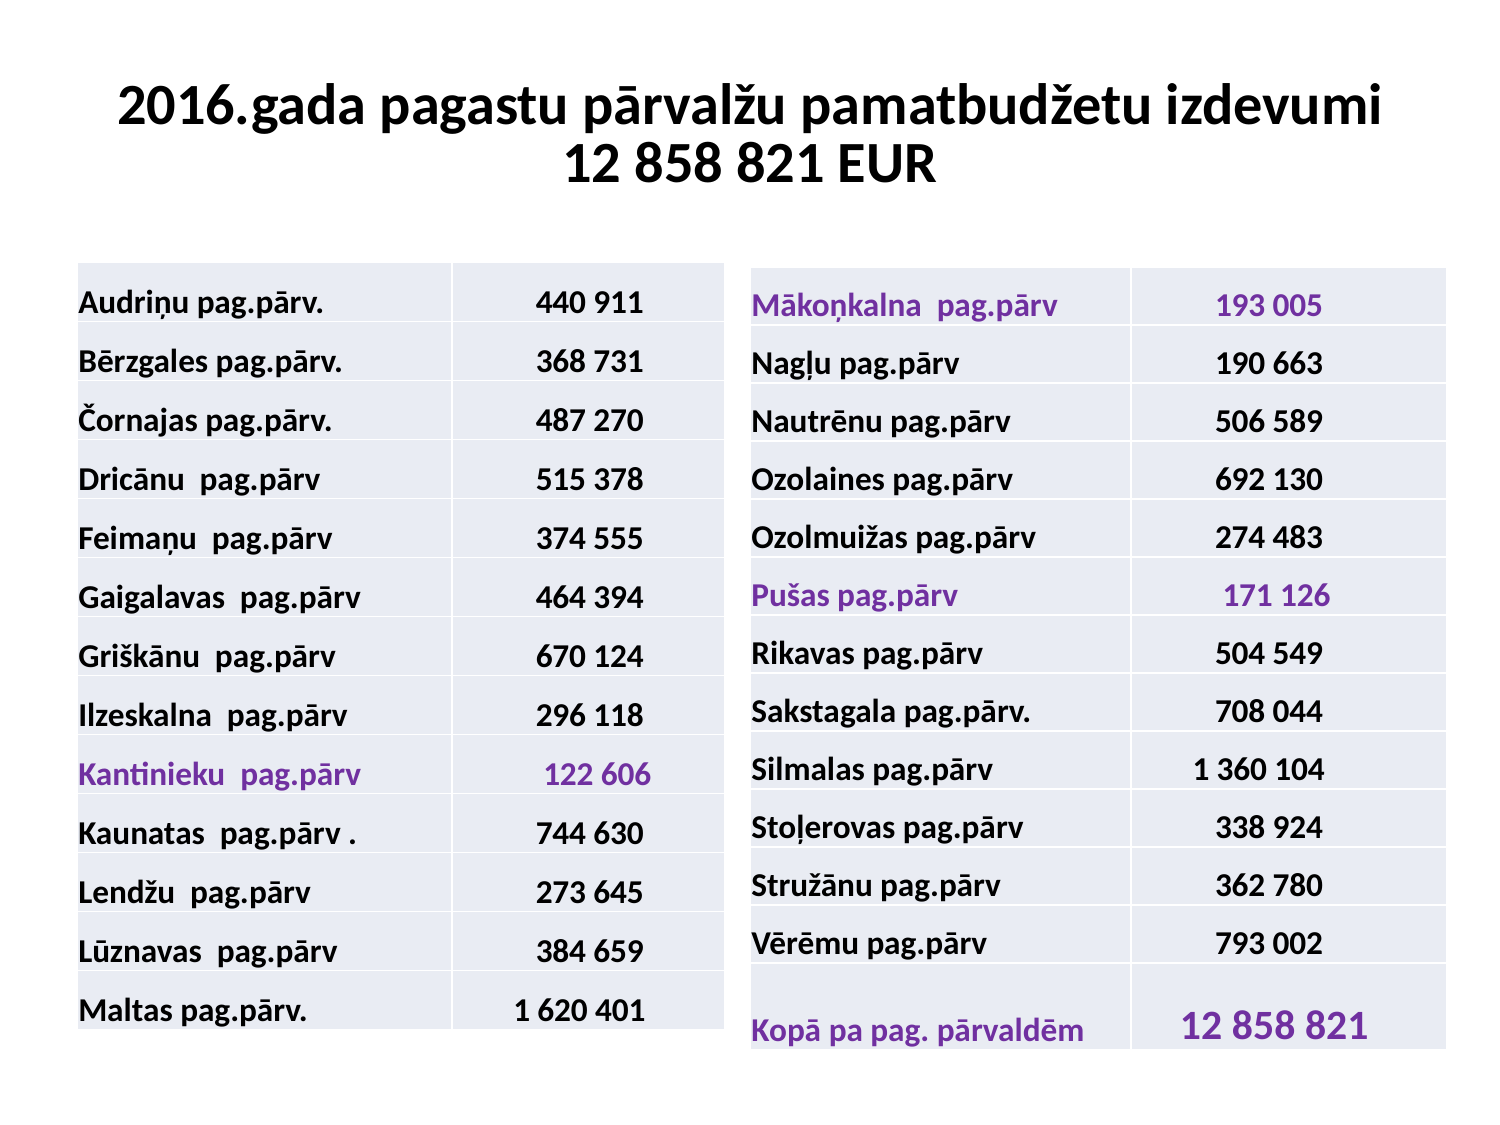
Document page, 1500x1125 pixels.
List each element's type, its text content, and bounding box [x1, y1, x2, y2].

table_cell 1 360 104 [1132, 732, 1446, 788]
table_cell Nautrēnu pag.pārv [751, 384, 1130, 440]
table_cell 296 118 [453, 676, 724, 734]
table_cell 374 555 [453, 499, 724, 557]
table_cell Gaigalavas pag.pārv [78, 558, 451, 616]
table_cell Rikavas pag.pārv [751, 616, 1130, 672]
table_cell Dricānu pag.pārv [78, 440, 451, 498]
table_cell 384 659 [453, 912, 724, 970]
table_cell Kaunatas pag.pārv . [78, 794, 451, 852]
table_cell 1 620 401 [453, 971, 724, 1029]
table_cell Stružānu pag.pārv [751, 848, 1130, 904]
table_cell Vērēmu pag.pārv [751, 906, 1130, 962]
table_header 440 911 [453, 263, 724, 321]
table_header Audriņu pag.pārv. [78, 263, 451, 321]
table_cell 464 394 [453, 558, 724, 616]
table_cell 171 126 [1132, 558, 1446, 614]
table_cell Ozolmuižas pag.pārv [751, 500, 1130, 556]
table_cell Pušas pag.pārv [751, 558, 1130, 614]
table_header 193 005 [1132, 268, 1446, 324]
table_cell 506 589 [1132, 384, 1446, 440]
table_cell 515 378 [453, 440, 724, 498]
table_cell 362 780 [1132, 848, 1446, 904]
table_cell 670 124 [453, 617, 724, 675]
table_cell 487 270 [453, 381, 724, 439]
table_cell Nagļu pag.pārv [751, 326, 1130, 382]
table_cell Čornajas pag.pārv. [78, 381, 451, 439]
table_cell 274 483 [1132, 500, 1446, 556]
table_cell 122 606 [453, 735, 724, 793]
table_cell Sakstagala pag.pārv. [751, 674, 1130, 730]
table_cell Stoļerovas pag.pārv [751, 790, 1130, 846]
table_cell Lūznavas pag.pārv [78, 912, 451, 970]
table_cell 273 645 [453, 853, 724, 911]
table_cell 504 549 [1132, 616, 1446, 672]
table_cell Silmalas pag.pārv [751, 732, 1130, 788]
table_cell Lendžu pag.pārv [78, 853, 451, 911]
table_cell 368 731 [453, 322, 724, 380]
table_cell 708 044 [1132, 674, 1446, 730]
table_cell 338 924 [1132, 790, 1446, 846]
table_cell Ilzeskalna pag.pārv [78, 676, 451, 734]
table_cell Ozolaines pag.pārv [751, 442, 1130, 498]
table_header Mākoņkalna pag.pārv [751, 268, 1130, 324]
table_cell Kopā pa pag. pārvaldēm [751, 964, 1130, 1049]
title 2016.gada pagastu pārvalžu pamatbudžetu izdevumi 12 858 821 EUR [75, 45, 1425, 233]
table_cell 692 130 [1132, 442, 1446, 498]
table_cell 744 630 [453, 794, 724, 852]
table_cell 793 002 [1132, 906, 1446, 962]
table_cell Maltas pag.pārv. [78, 971, 451, 1029]
table_cell Bērzgales pag.pārv. [78, 322, 451, 380]
table_cell Kantinieku pag.pārv [78, 735, 451, 793]
table_cell 190 663 [1132, 326, 1446, 382]
table_cell Feimaņu pag.pārv [78, 499, 451, 557]
table_cell 12 858 821 [1132, 964, 1446, 1049]
table_cell Griškānu pag.pārv [78, 617, 451, 675]
